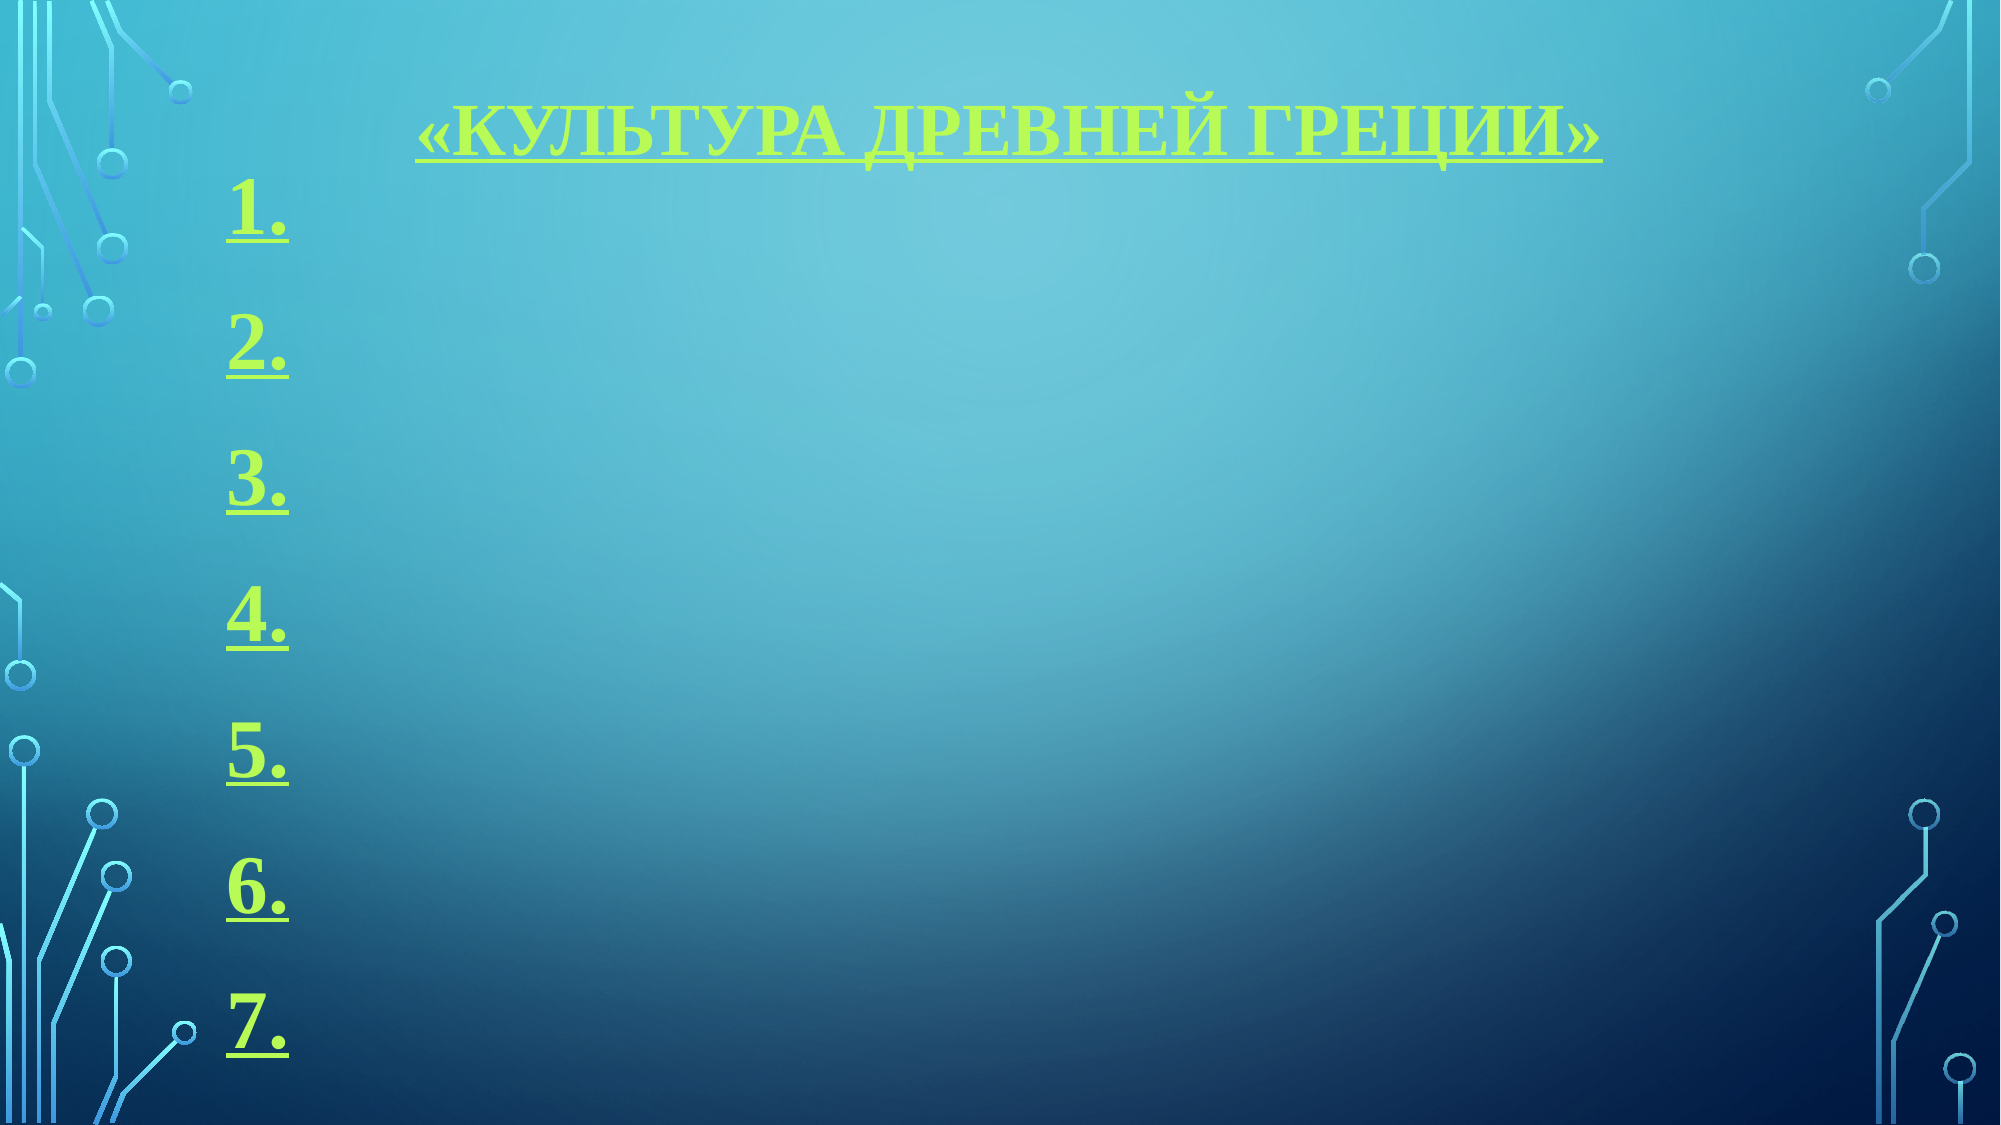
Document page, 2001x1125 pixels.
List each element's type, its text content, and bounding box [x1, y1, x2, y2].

title «Культура Древней Греции» [137, 59, 1863, 128]
list 1. 2. 3. 4. 5. 6. 7. [137, 128, 1879, 941]
